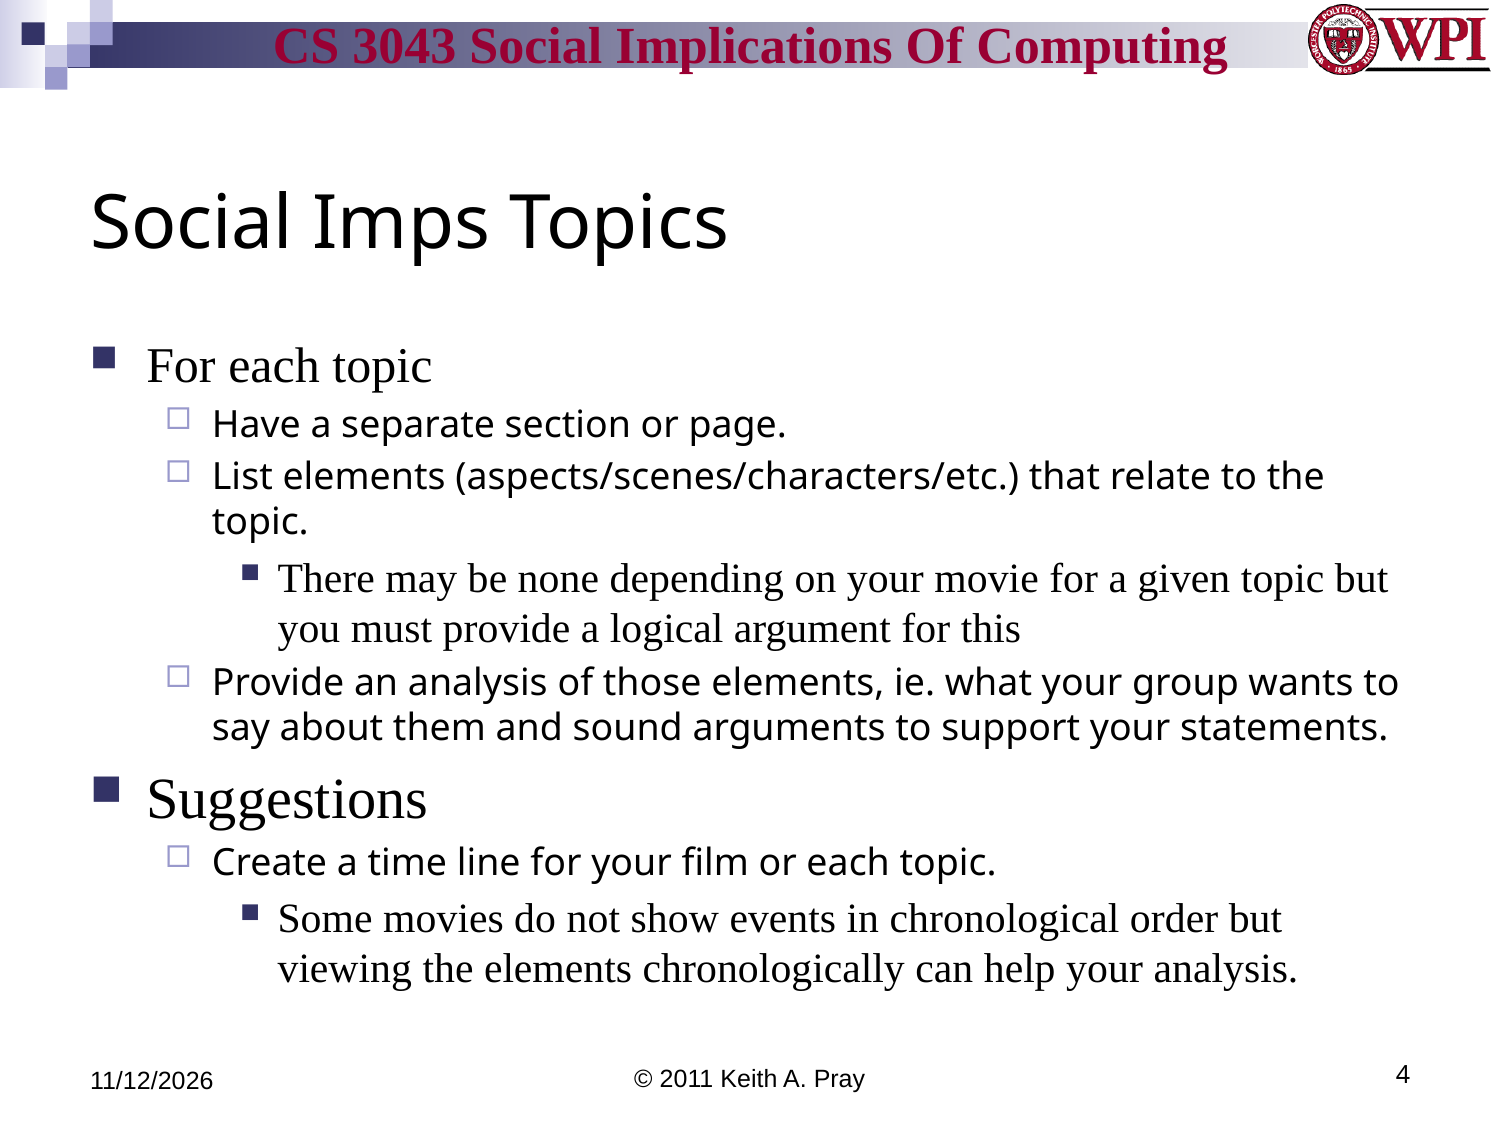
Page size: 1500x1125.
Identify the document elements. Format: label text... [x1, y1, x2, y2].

title Social Imps Topics [74, 124, 1426, 313]
slide_number 4 [1074, 1024, 1426, 1101]
picture [1308, 3, 1500, 75]
list For each topic Have a separate section or page. List elements (aspects/scenes/characters/etc.) that relate to the topic. There may be none depending on your movie for a given topic but you must provide a logical argument for this Provide an analysis of those elements, ie. what your group wants to say about them and sound arguments to support your statements. Suggestions Create a time line for your film or each topic. Some movies do not show events in chronological order but viewing the elements chronologically can help your analysis. [74, 324, 1426, 963]
footer © 2011 Keith A. Pray [512, 1024, 988, 1101]
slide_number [74, 1024, 426, 1103]
